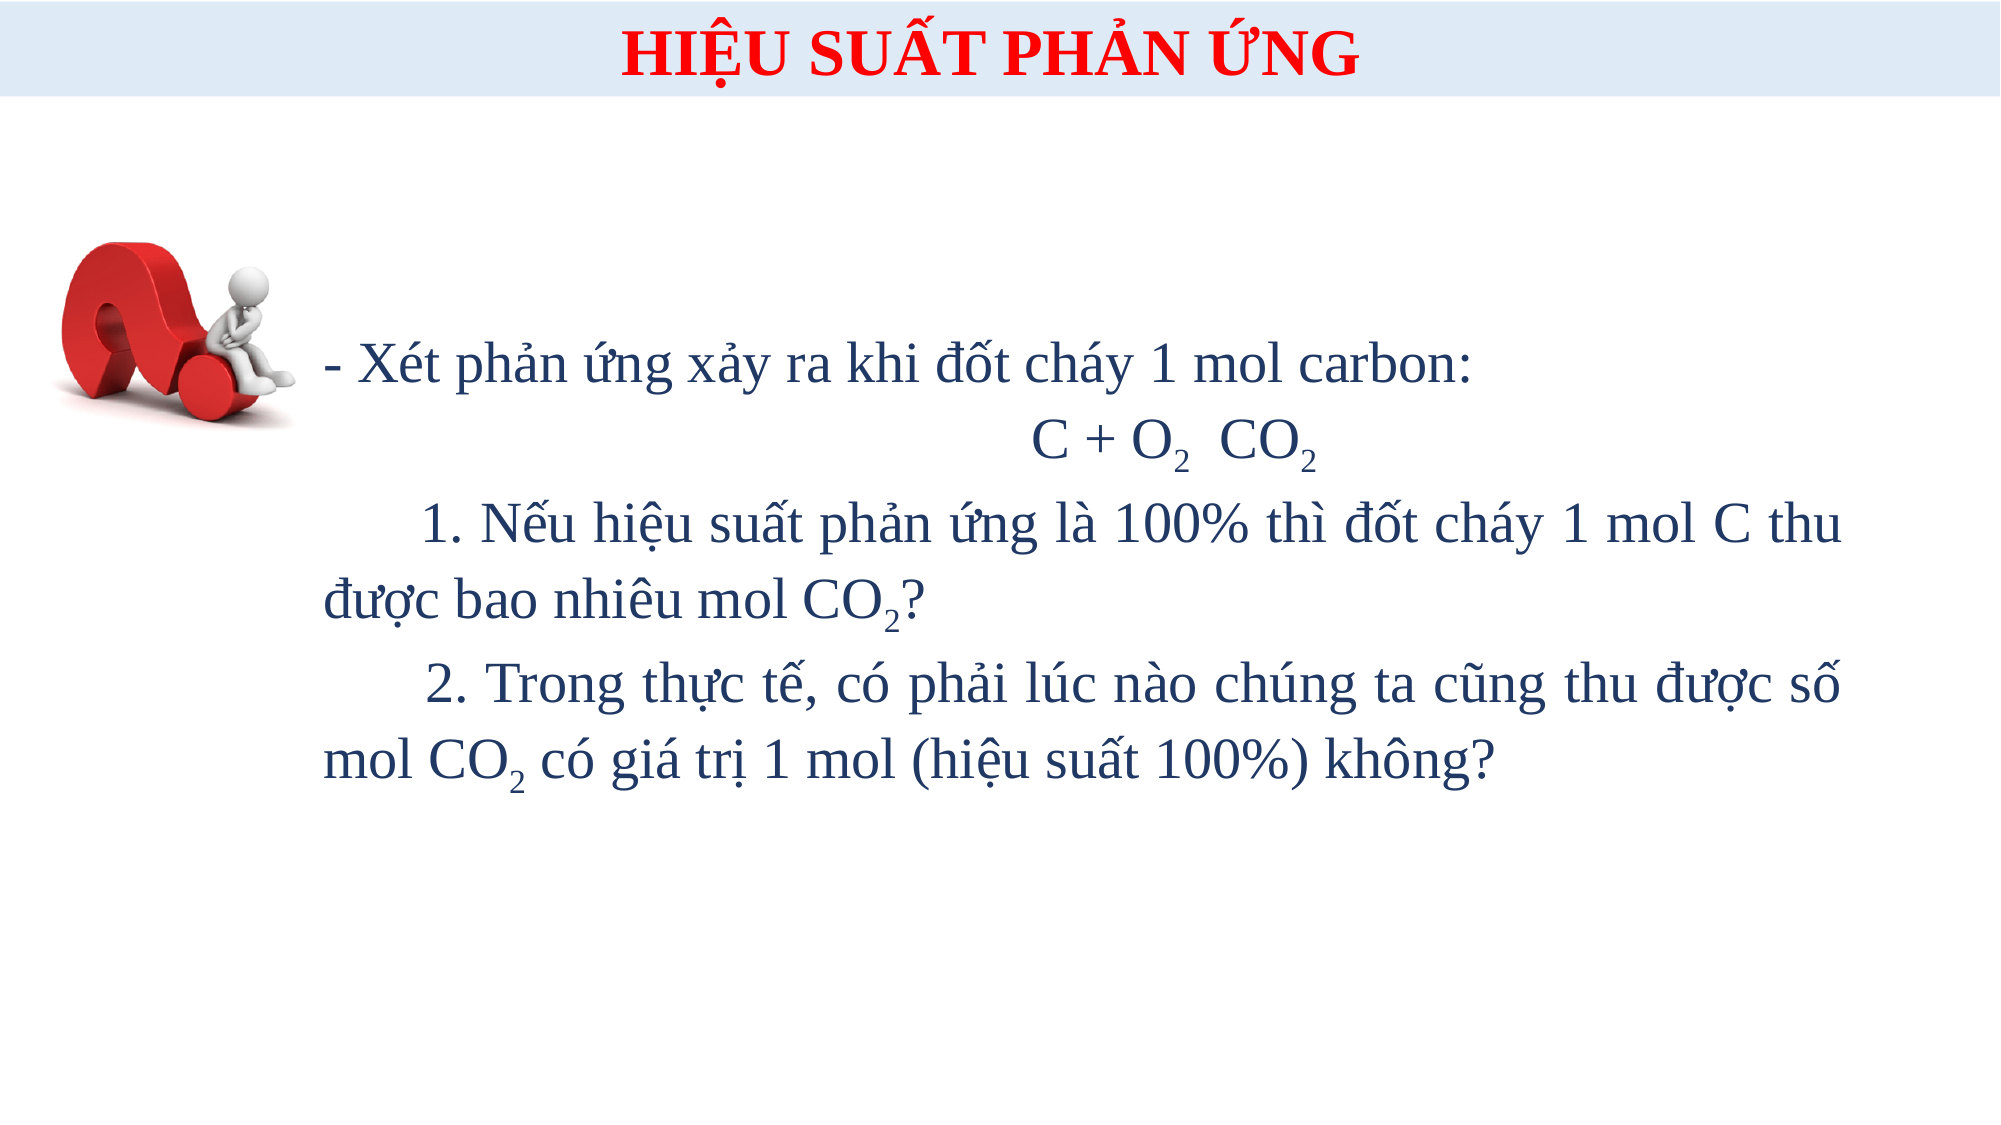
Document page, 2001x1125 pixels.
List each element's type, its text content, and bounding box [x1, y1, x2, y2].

picture [48, 242, 309, 432]
text_box HIỆU SUẤT PHẢN ỨNG [0, 1, 2000, 97]
